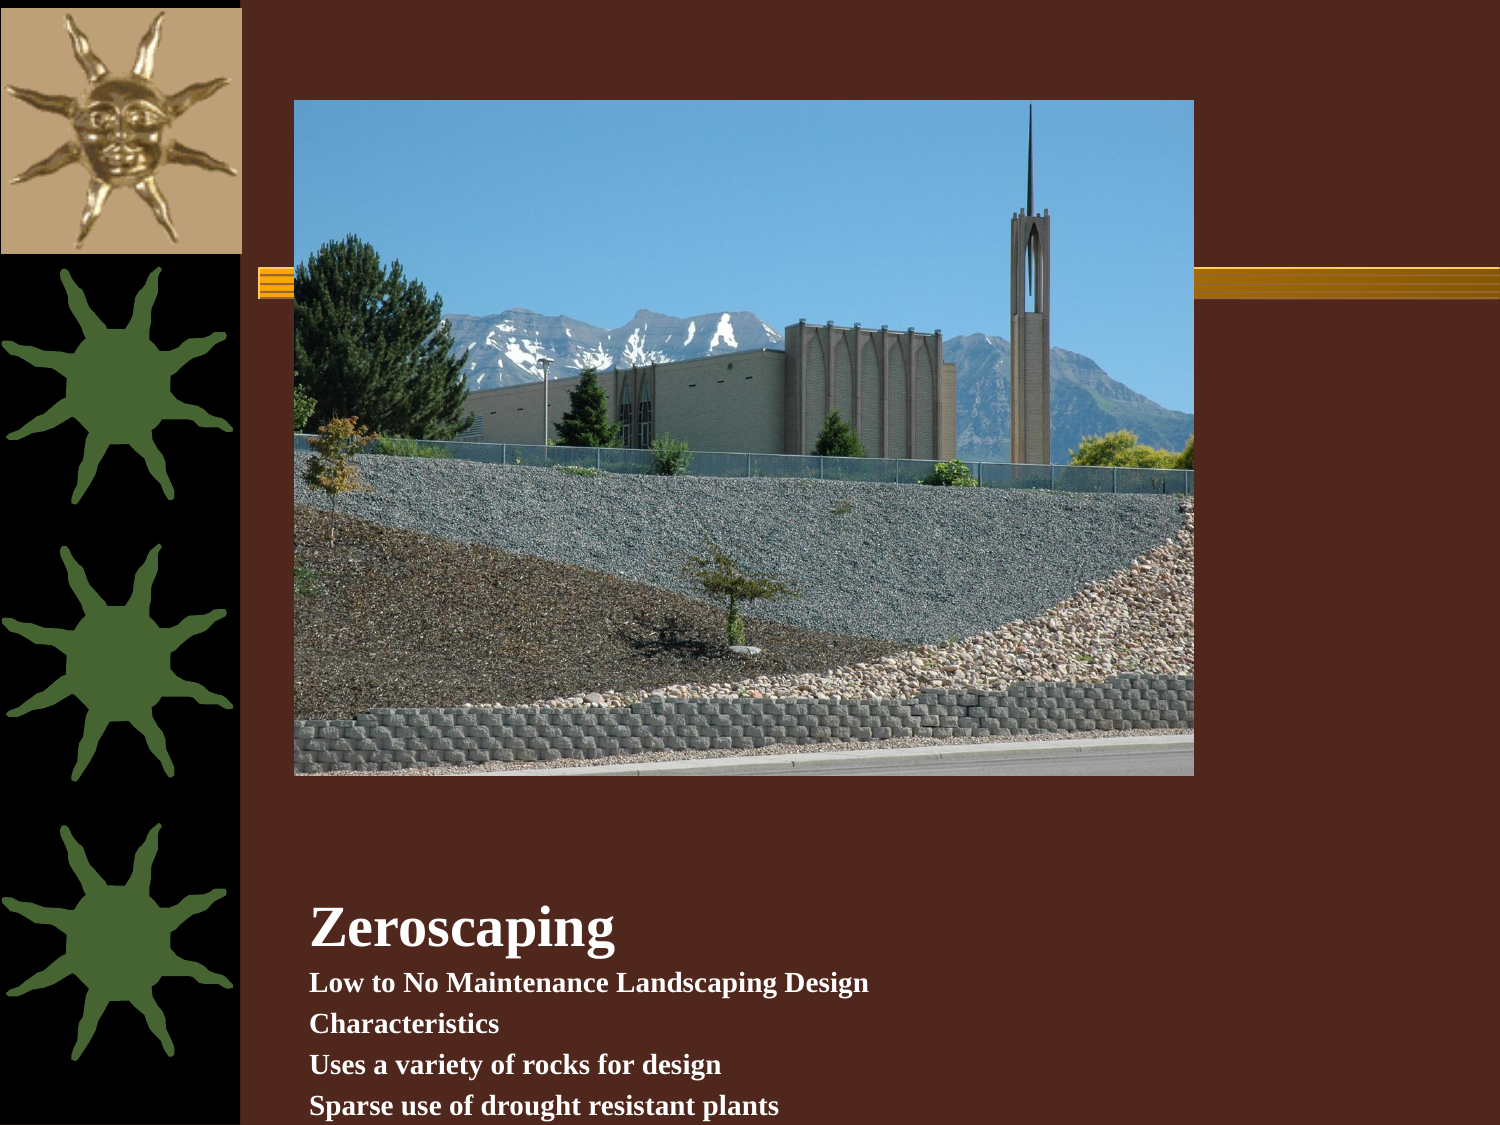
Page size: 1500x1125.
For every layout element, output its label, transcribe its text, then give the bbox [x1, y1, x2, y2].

list Zeroscaping Low to No Maintenance Landscaping Design Characteristics Uses a variety of rocks for design Sparse use of drought resistant plants Relies on rainwater or limited watering [294, 880, 1194, 1013]
picture [293, 100, 1195, 776]
picture [1, 8, 242, 254]
